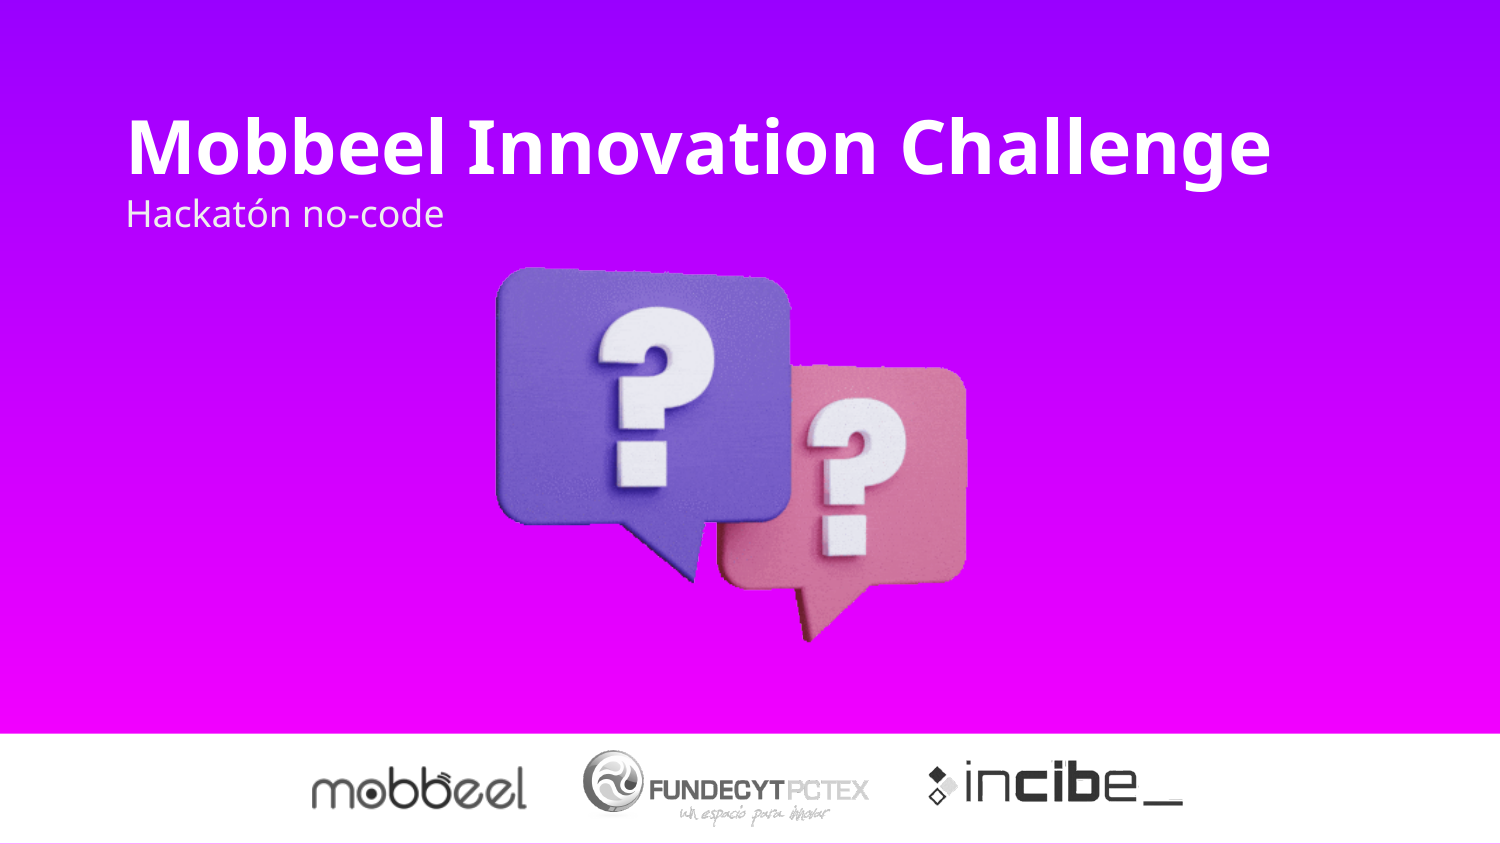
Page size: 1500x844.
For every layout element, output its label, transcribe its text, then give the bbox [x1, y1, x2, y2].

picture [297, 117, 1196, 832]
text_box Mobbeel Innovation Challenge Hackatón no-code [110, 84, 1407, 246]
text_box [0, 733, 1500, 844]
